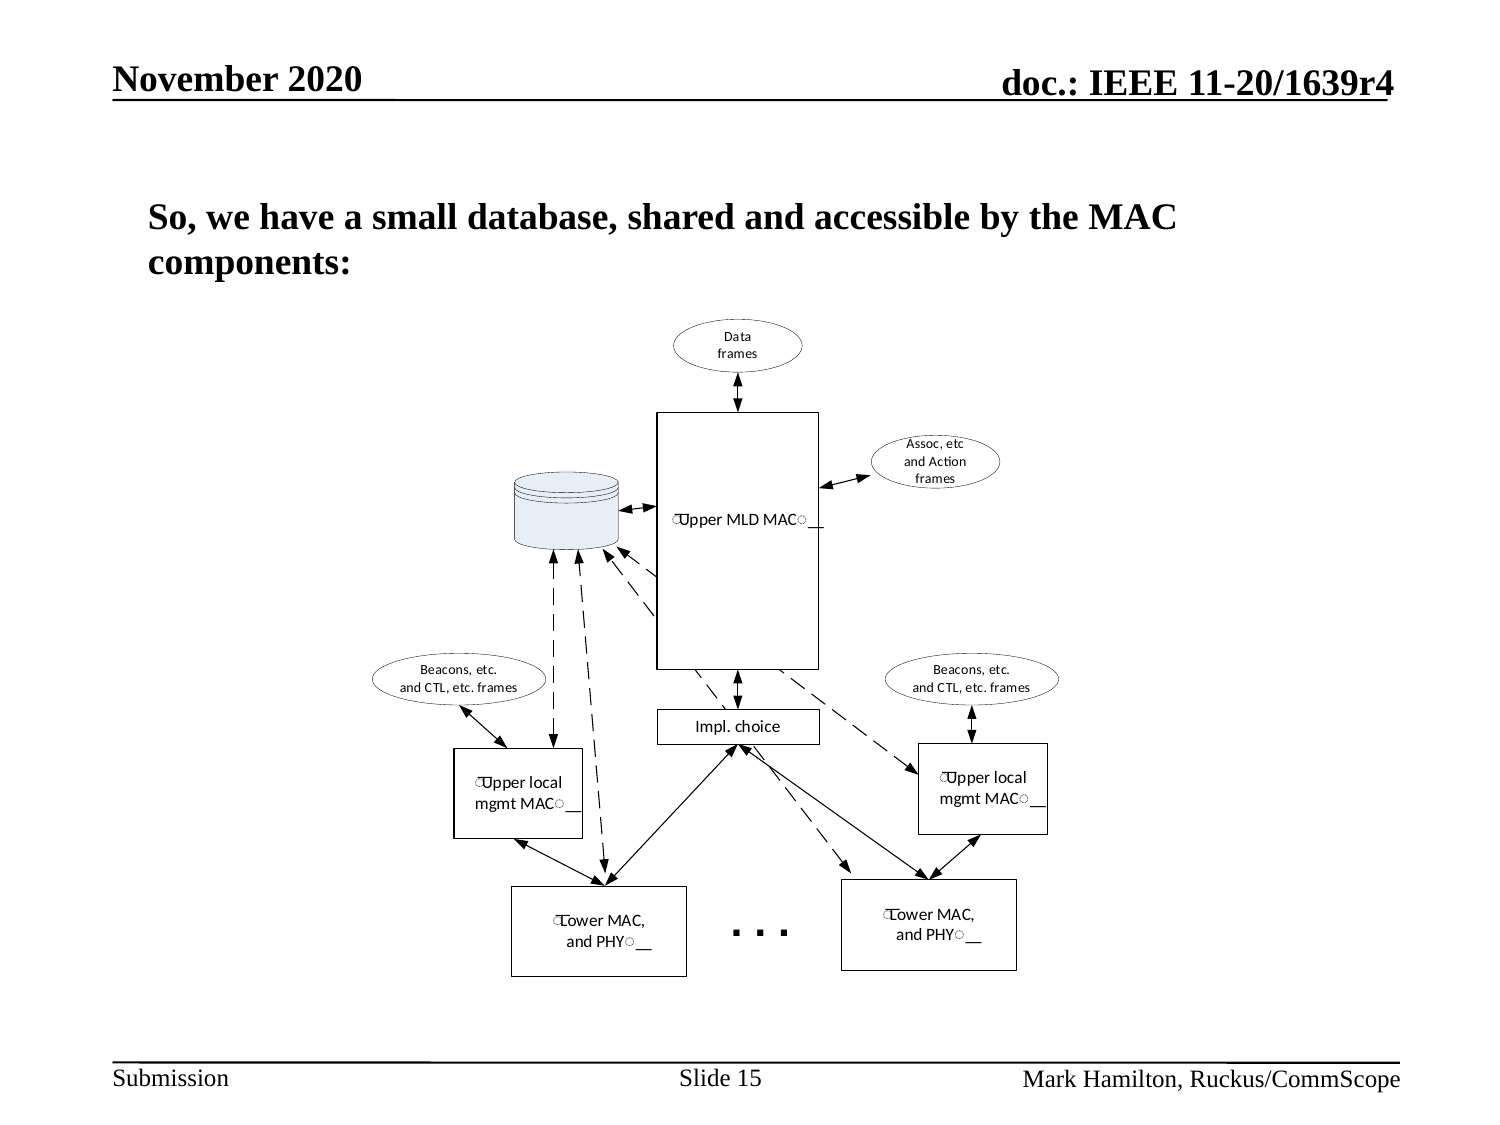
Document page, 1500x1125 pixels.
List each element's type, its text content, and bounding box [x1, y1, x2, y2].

text_box So, we have a small database, shared and accessible by the MAC components: [123, 184, 1353, 322]
footer Mark Hamilton, Ruckus/CommScope [773, 1062, 1402, 1094]
picture [370, 317, 1059, 979]
